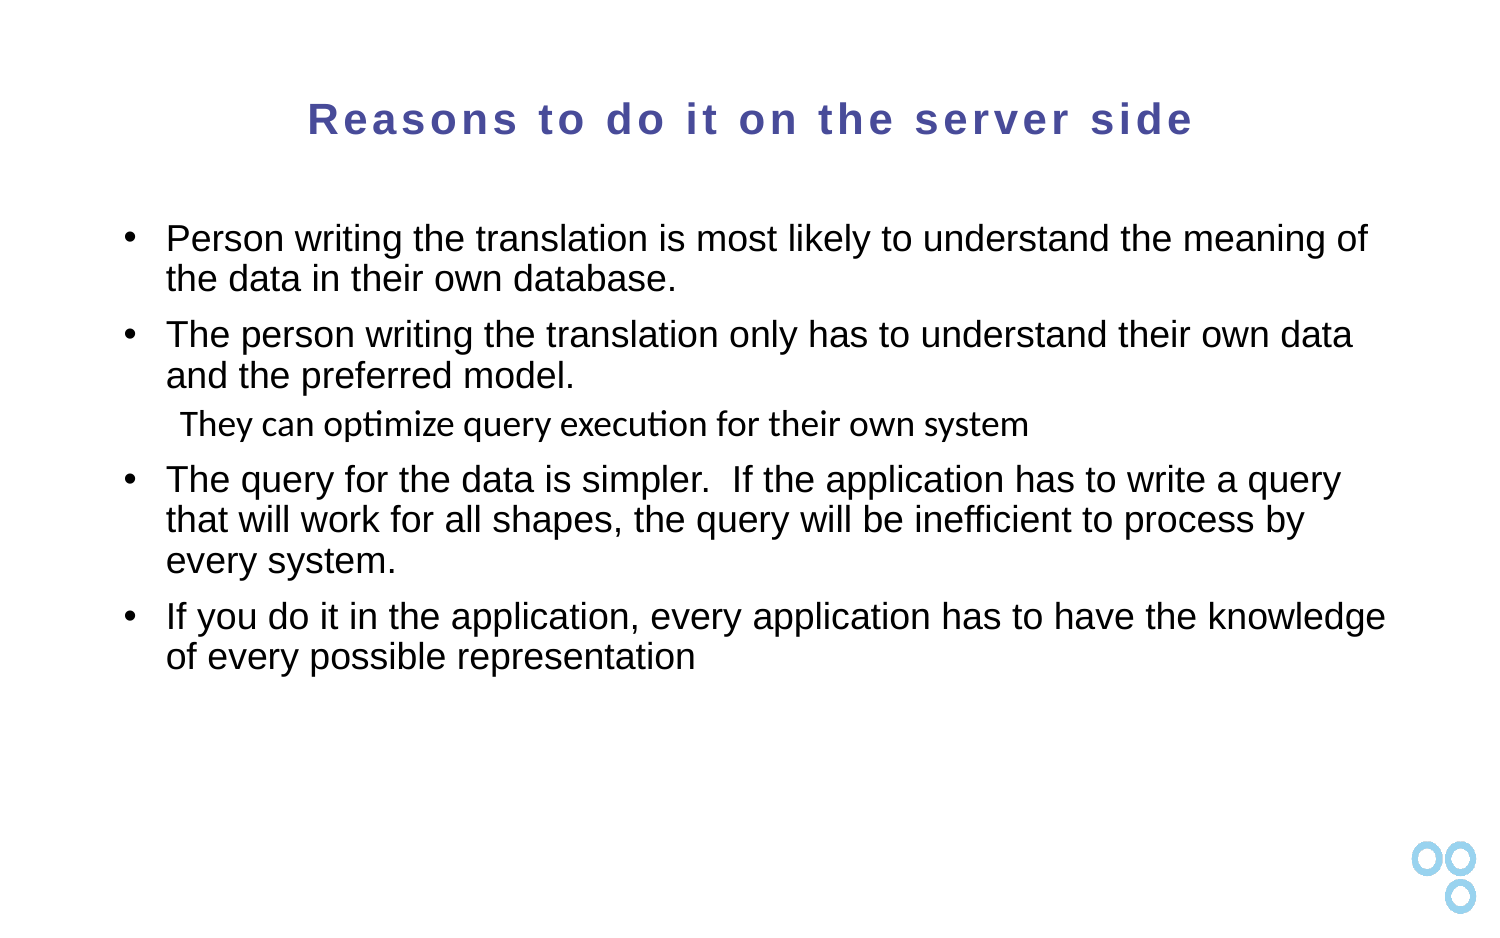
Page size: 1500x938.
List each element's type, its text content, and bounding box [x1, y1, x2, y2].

picture [1406, 835, 1481, 919]
title Reasons to do it on the server side [103, 49, 1397, 192]
list Person writing the translation is most likely to understand the meaning of the data in their own database. The person writing the translation only has to understand their own data and the preferred model. They can optimize query execution for their own system The query for the data is simpler. If the application has to write a query that will work for all shapes, the query will be inefficient to process by every system. If you do it in the application, every application has to have the knowledge of every possible representation [108, 211, 1403, 691]
